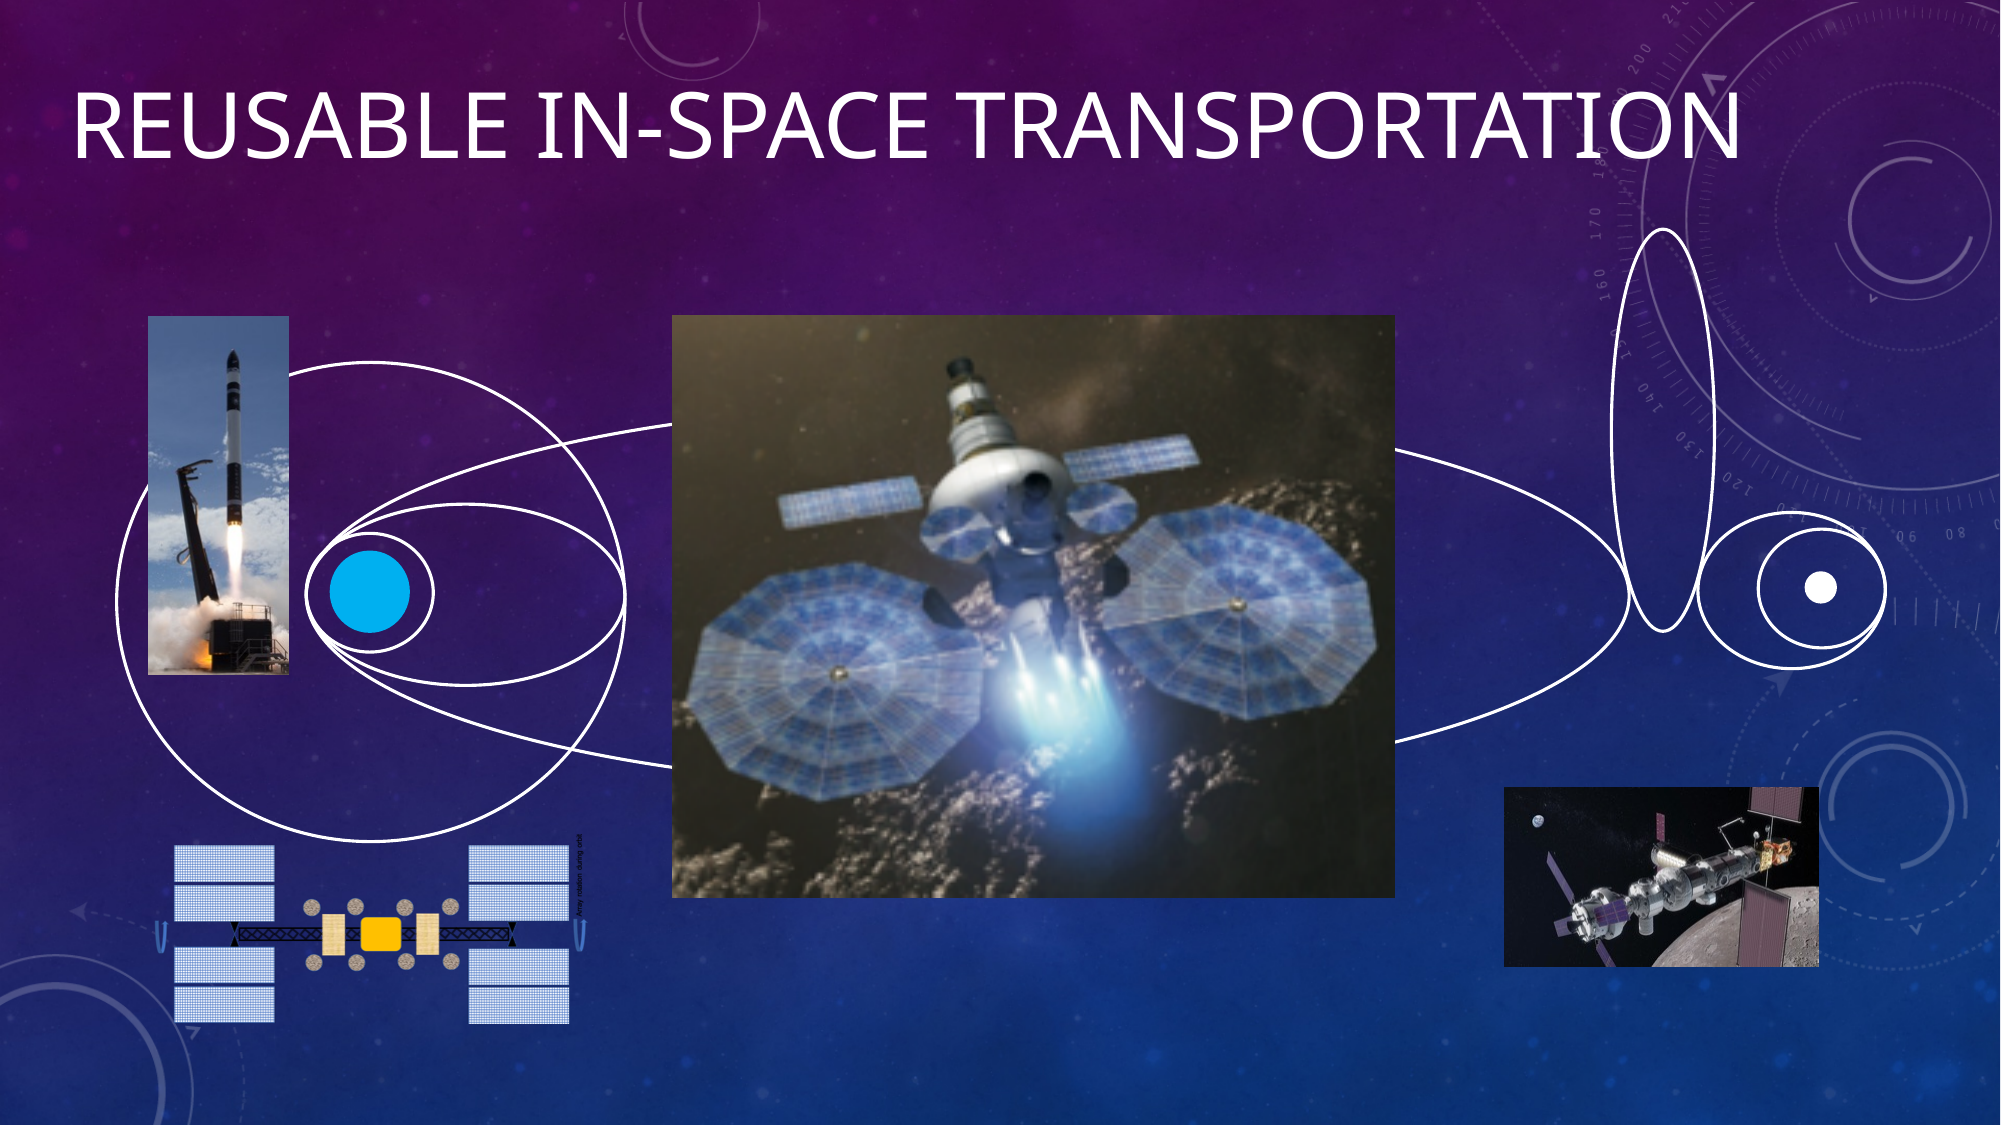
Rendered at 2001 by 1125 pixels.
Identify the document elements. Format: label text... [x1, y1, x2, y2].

text_box [115, 360, 572, 828]
text_box [1696, 510, 1887, 671]
text_box [304, 423, 666, 768]
picture [0, 0, 2001, 1125]
text_box [1401, 449, 1631, 743]
text_box [1609, 227, 1717, 633]
title REUSABLE In-space transportation [54, 2, 1942, 242]
